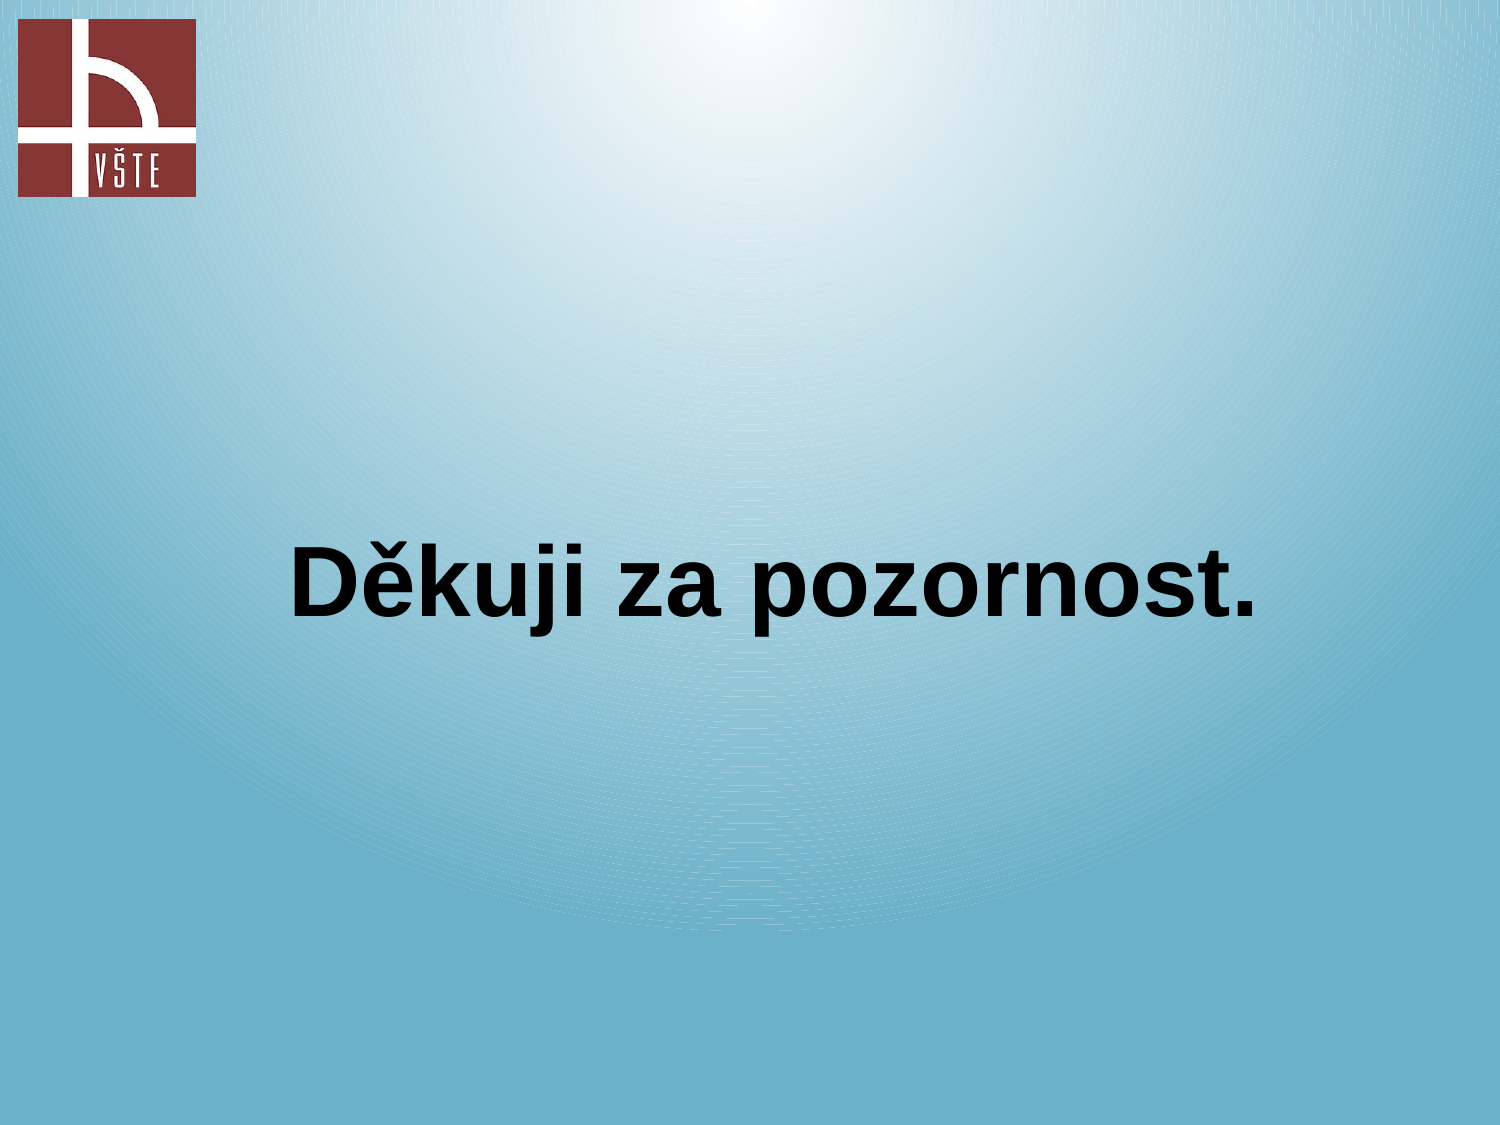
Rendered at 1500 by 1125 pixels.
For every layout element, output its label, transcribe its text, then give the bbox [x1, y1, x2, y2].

picture [18, 19, 196, 197]
text_box Děkuji za pozornost. [164, 508, 1384, 644]
